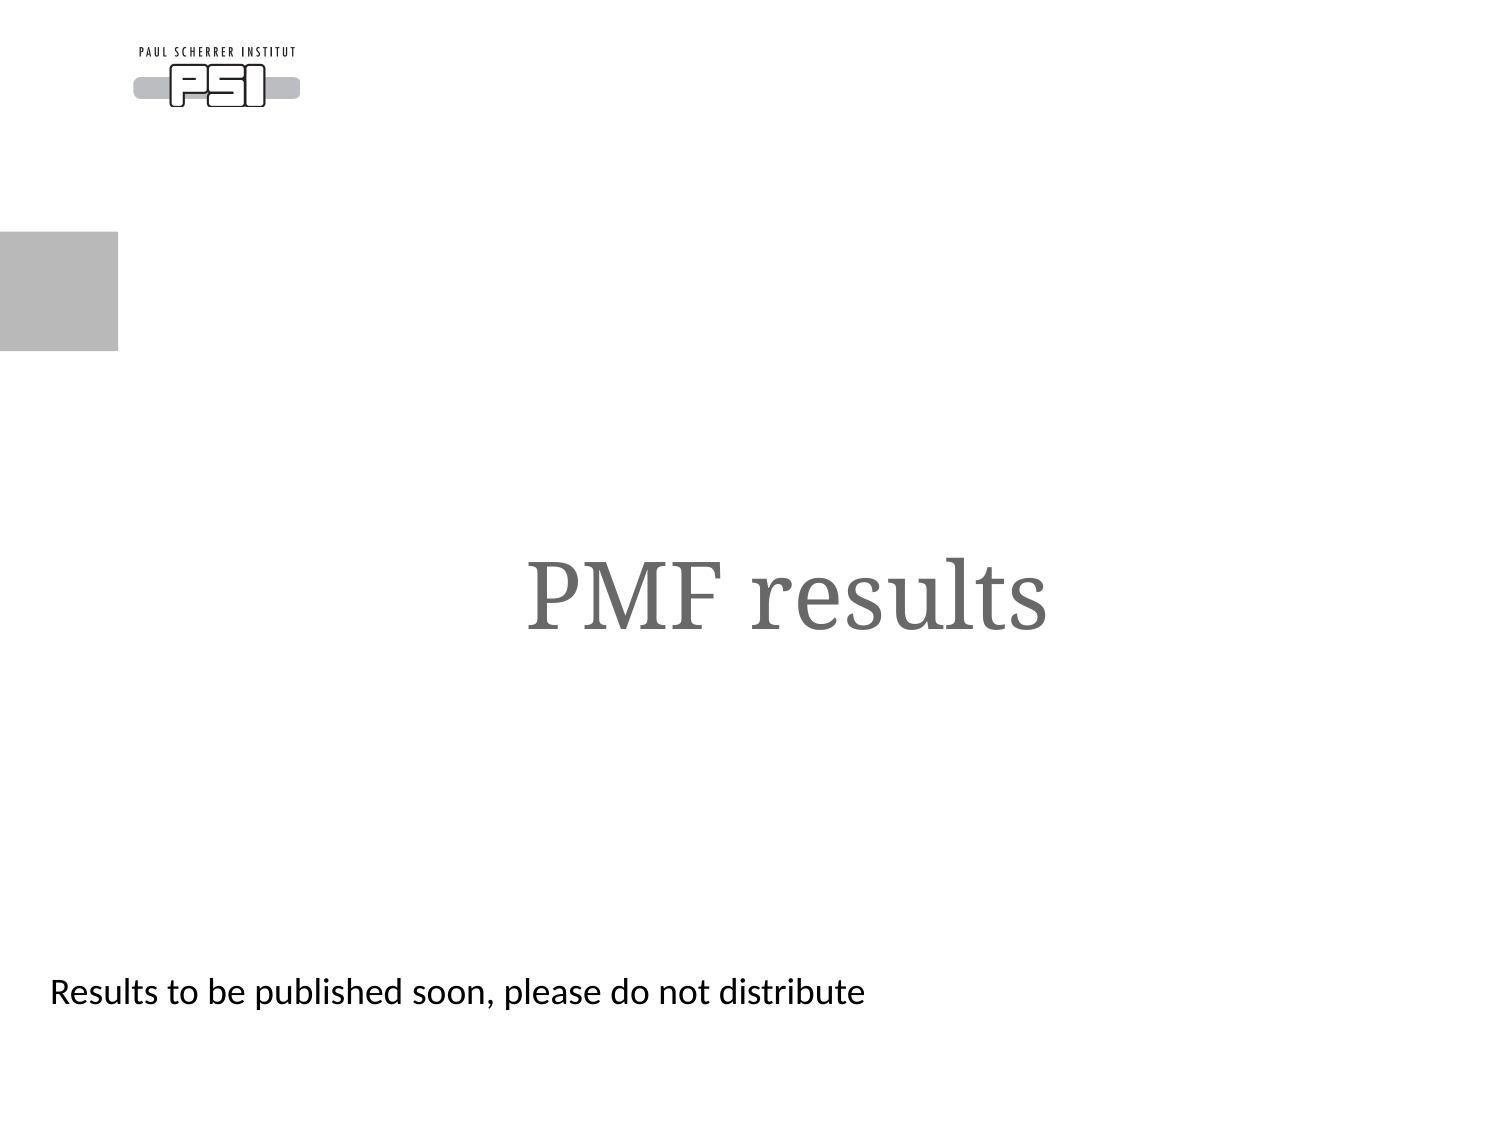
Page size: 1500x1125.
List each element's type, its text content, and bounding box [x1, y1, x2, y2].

title PMF results [525, 462, 1244, 649]
text_box Results to be published soon, please do not distribute [50, 962, 1150, 1025]
